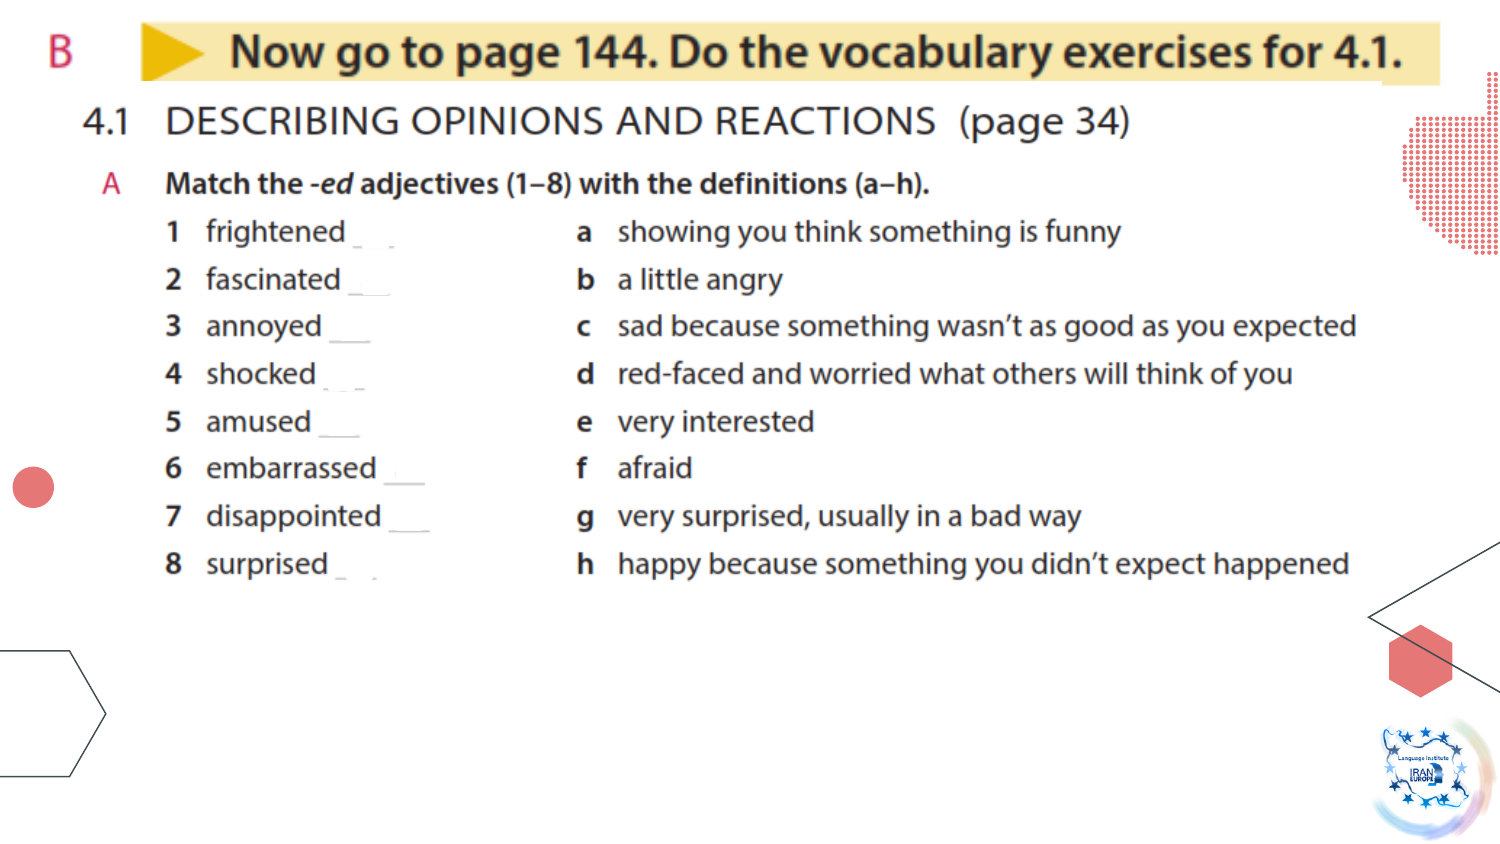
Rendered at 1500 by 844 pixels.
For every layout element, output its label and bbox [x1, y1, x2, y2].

picture [11, 0, 1485, 597]
picture [1364, 711, 1500, 844]
